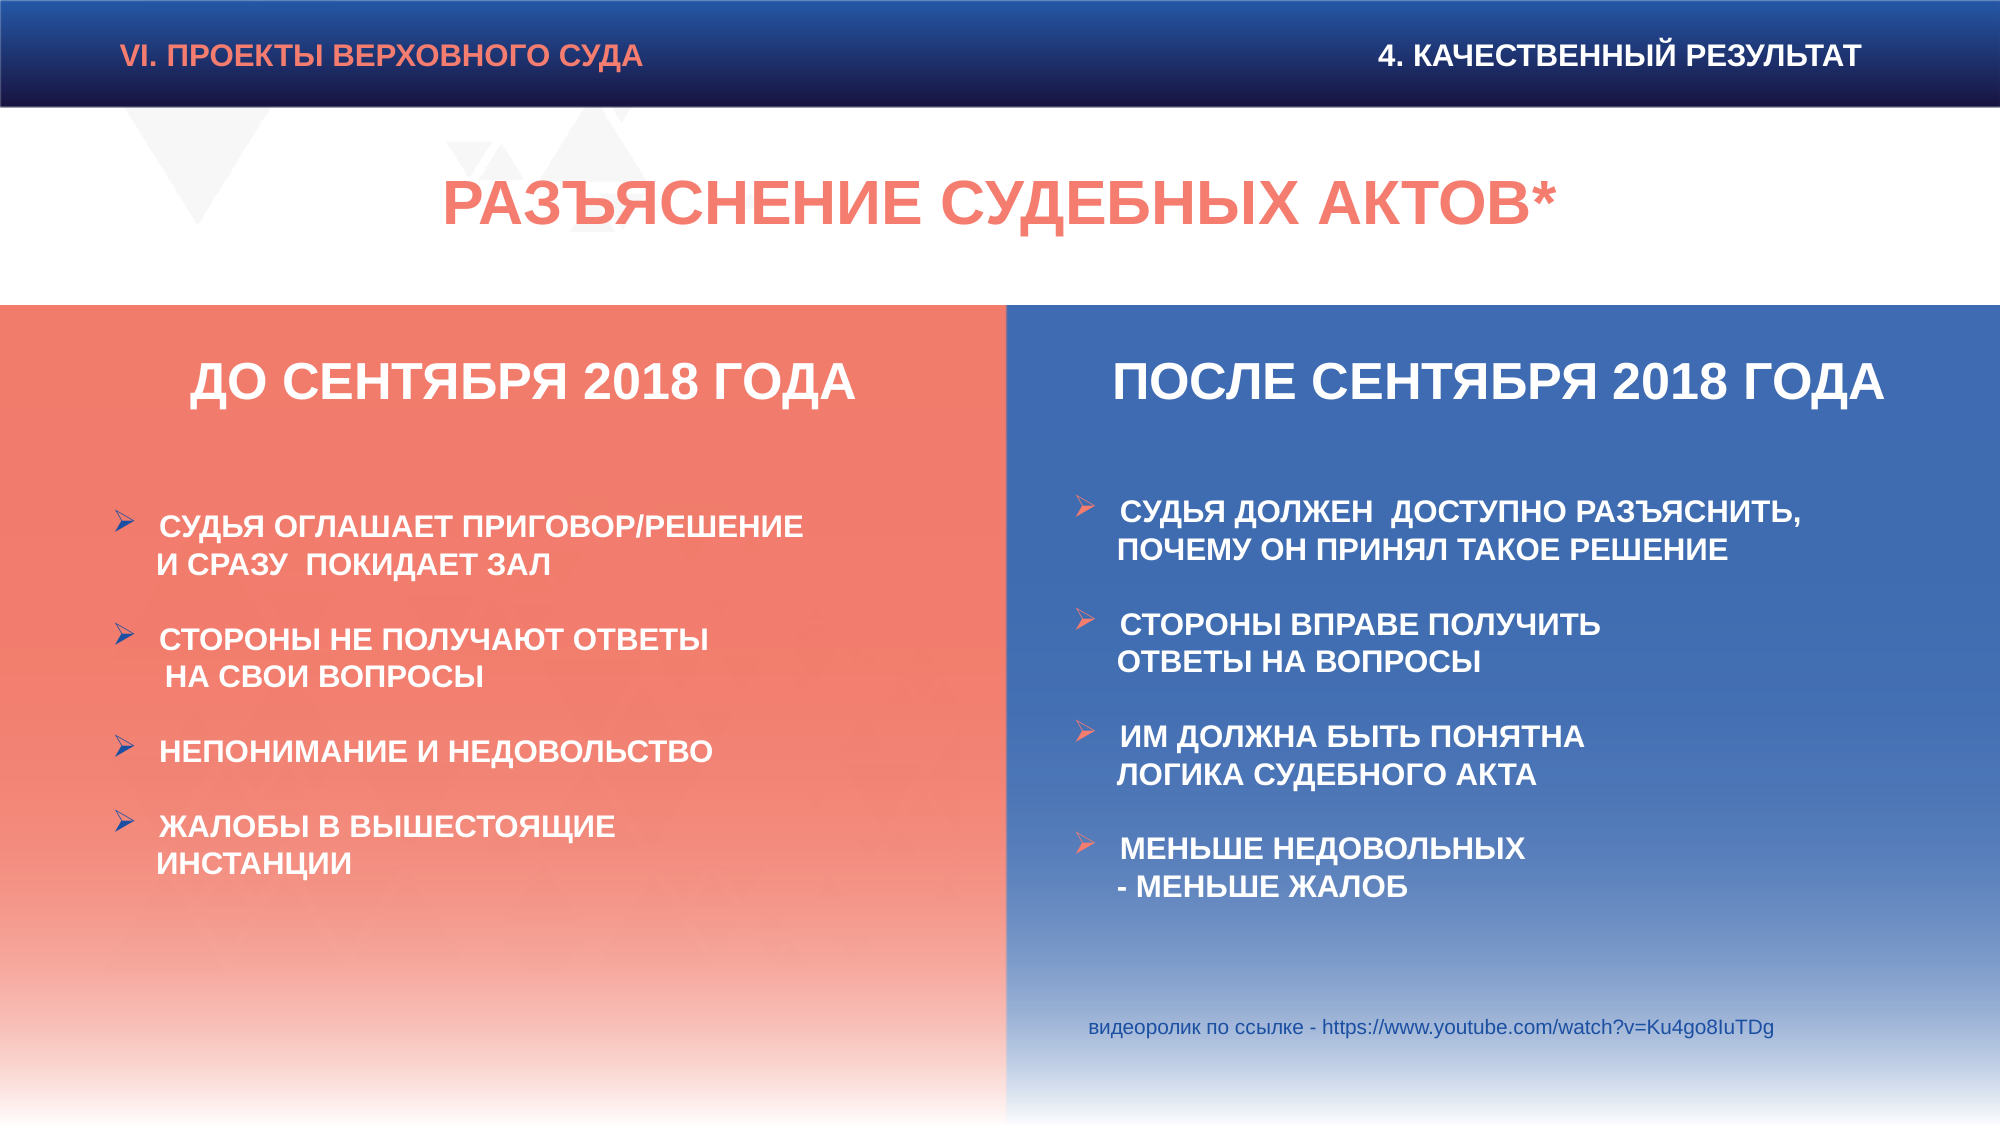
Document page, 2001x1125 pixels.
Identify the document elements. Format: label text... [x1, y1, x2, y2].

picture [0, 0, 2000, 973]
text_box РАЗЪЯСНЕНИЕ СУДЕБНЫХ АКТОВ* [961, 154, 1573, 244]
text_box ПОСЛЕ СЕНТЯБРЯ 2018 ГОДА [1097, 340, 1902, 418]
text_box [0, 305, 2000, 1125]
text_box видеоролик по ссылке - https://www.youtube.com/watch?v=Ku4go8IuTDg [1073, 994, 1915, 1047]
text_box СУДЬЯ ДОЛЖЕН ДОСТУПНО РАЗЪЯСНИТЬ, ПОЧЕМУ ОН ПРИНЯЛ ТАКОЕ РЕШЕНИЕ СТОРОНЫ ВПРАВЕ ПОЛУЧИТЬ ОТВЕТЫ НА ВОПРОСЫ ИМ ДОЛЖНА БЫТЬ ПОНЯТНА ЛОГИКА СУДЕБНОГО АКТА МЕНЬШЕ НЕДОВОЛЬНЫХ - МЕНЬШЕ ЖАЛОБ [1058, 484, 1930, 911]
